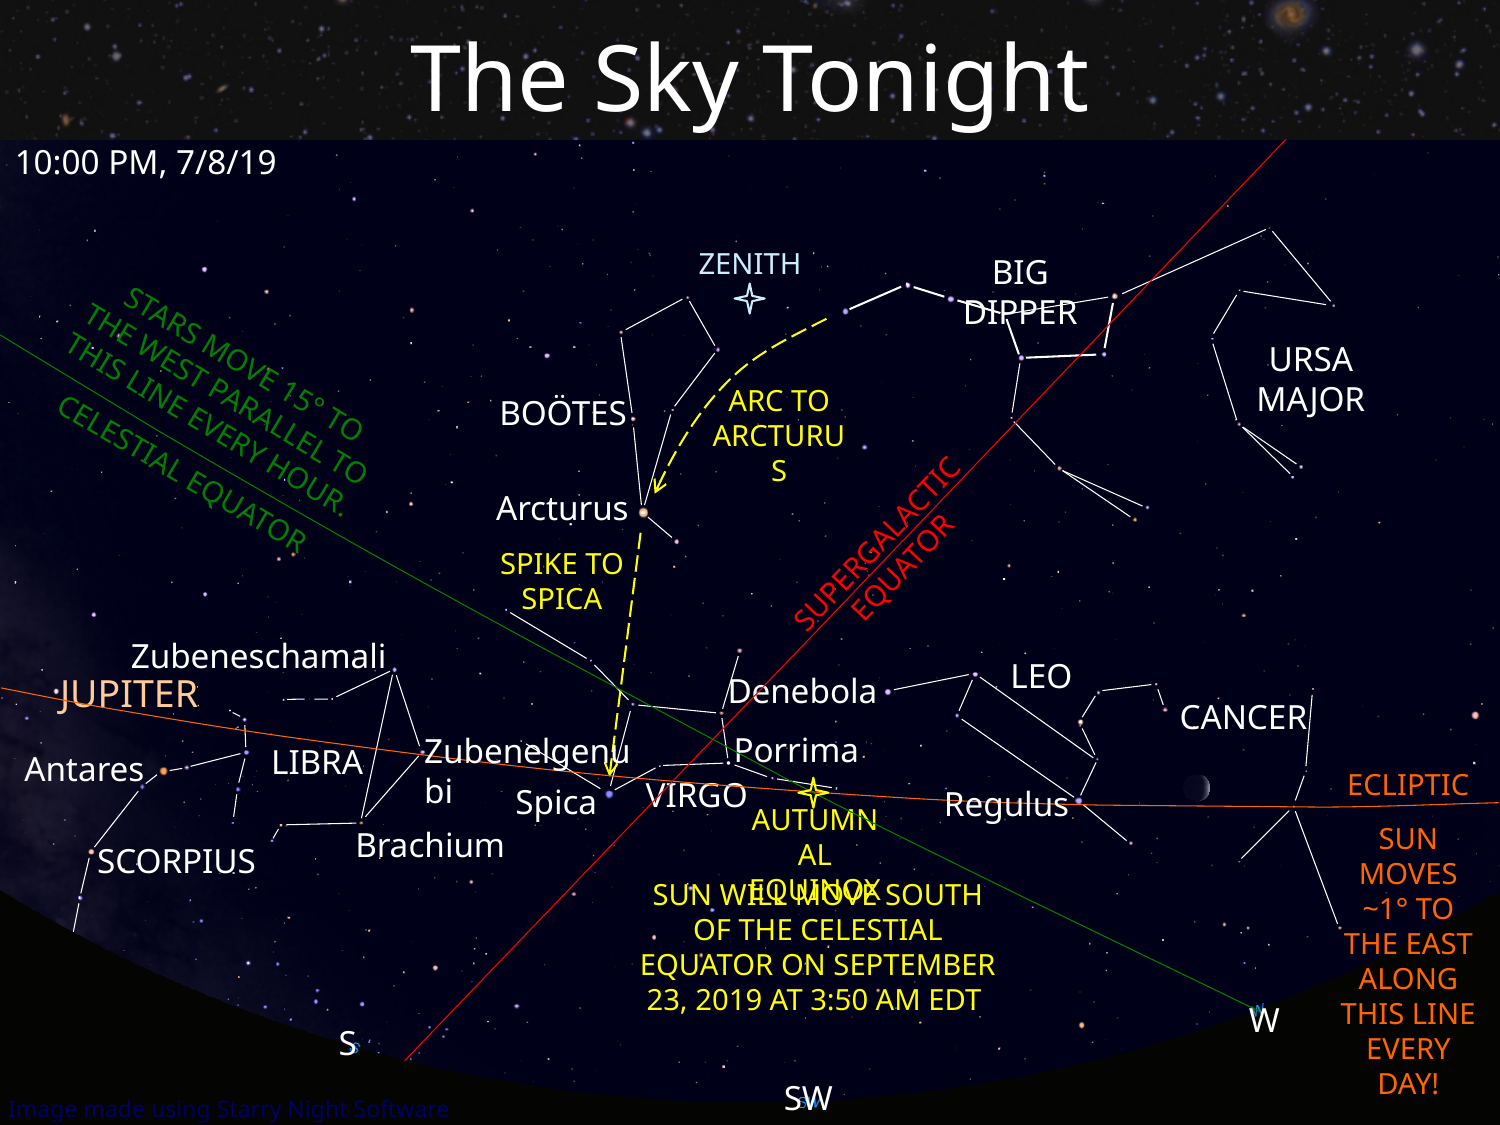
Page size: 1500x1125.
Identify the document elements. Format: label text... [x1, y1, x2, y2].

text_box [272, 670, 420, 839]
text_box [73, 712, 246, 932]
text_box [893, 674, 1164, 841]
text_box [620, 298, 716, 538]
picture [0, 140, 1500, 1125]
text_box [849, 286, 1004, 358]
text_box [510, 612, 833, 791]
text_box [1009, 229, 1331, 517]
title The Sky Tonight [0, 0, 1500, 140]
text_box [1241, 694, 1338, 925]
text_box 10:00 pm, 7/8/19 [0, 134, 433, 139]
